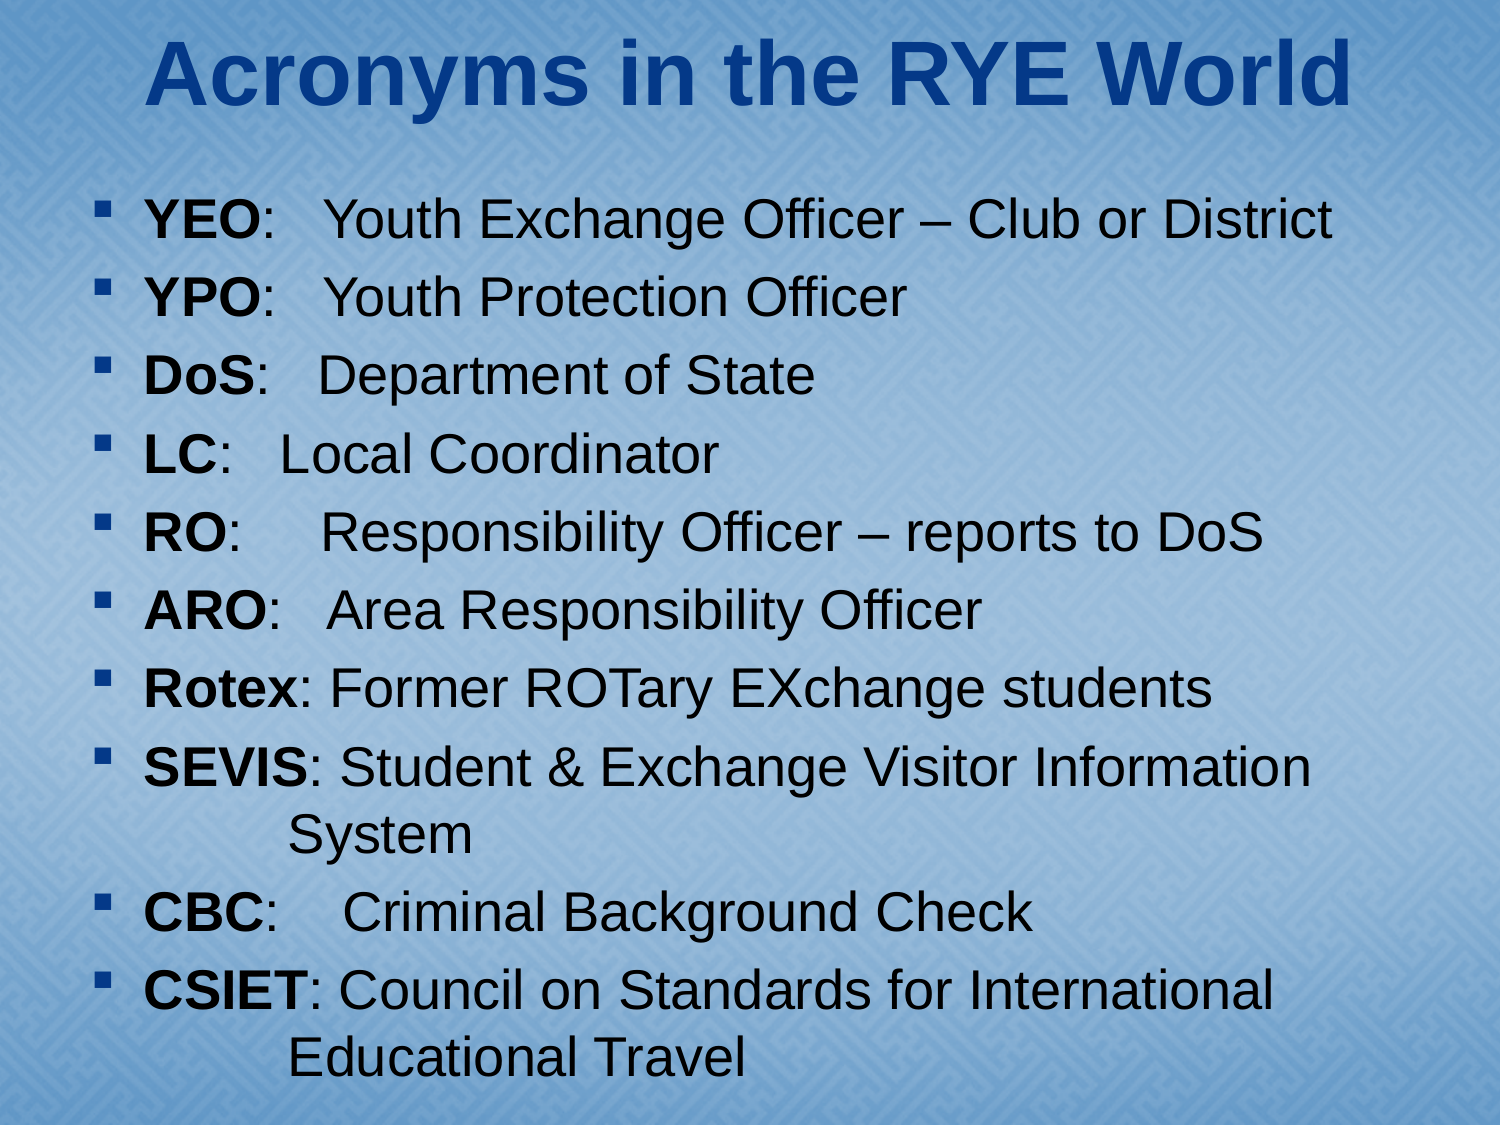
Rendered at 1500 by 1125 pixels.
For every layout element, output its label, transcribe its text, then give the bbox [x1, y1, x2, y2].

list YEO: Youth Exchange Officer – Club or District YPO: Youth Protection Officer DoS: Department of State LC: Local Coordinator RO: Responsibility Officer – reports to DoS ARO: Area Responsibility Officer Rotex: Former ROTary EXchange students SEVIS: Student & Exchange Visitor Information System CBC: Criminal Background Check CSIET: Council on Standards for International Educational Travel [75, 174, 1425, 1100]
title Acronyms in the RYE World [0, 0, 1500, 138]
